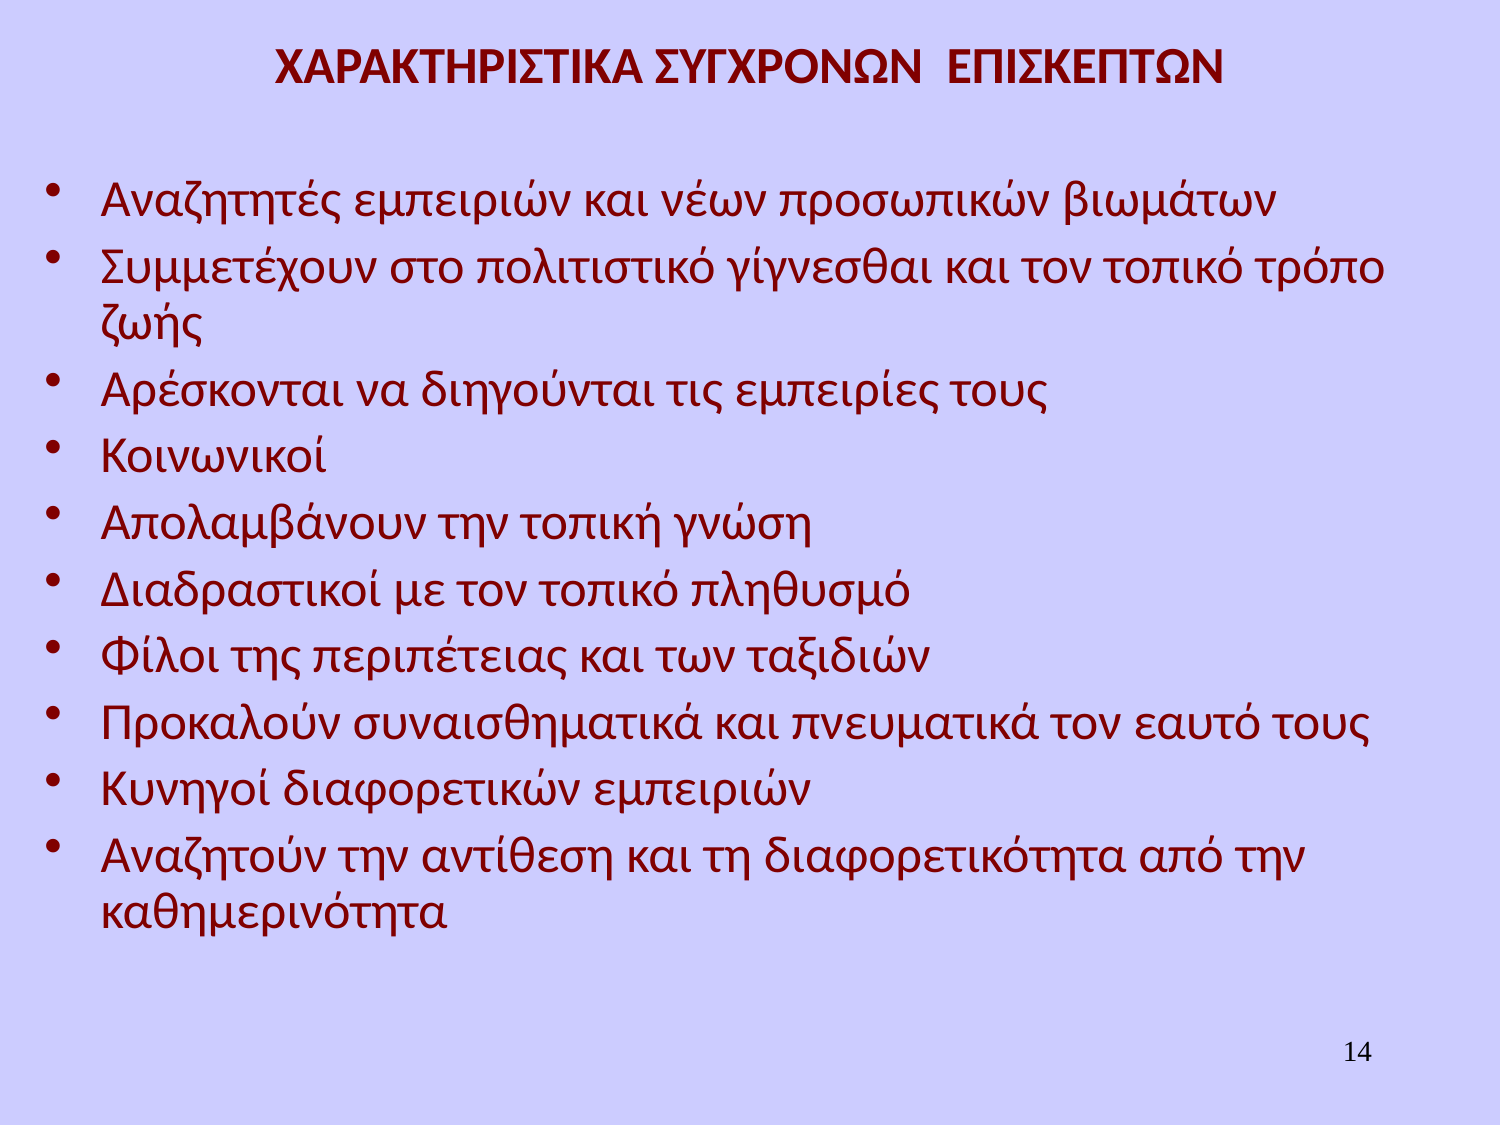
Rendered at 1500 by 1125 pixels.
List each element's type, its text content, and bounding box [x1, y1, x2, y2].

list ΧΑΡΑΚΤΗΡΙΣΤΙΚΑ ΣΥΓΧΡΟΝΩΝ ΕΠΙΣΚΕΠΤΩΝ Αναζητητές εμπειριών και νέων προσωπικών βιωμάτων Συμμετέχουν στο πολιτιστικό γίγνεσθαι και τον τοπικό τρόπο ζωής Αρέσκονται να διηγούνται τις εμπειρίες τους Κοινωνικοί Απολαμβάνουν την τοπική γνώση Διαδραστικοί με τον τοπικό πληθυσμό Φίλοι της περιπέτειας και των ταξιδιών Προκαλούν συναισθηματικά και πνευματικά τον εαυτό τους Κυνηγοί διαφορετικών εμπειριών Αναζητούν την αντίθεση και τη διαφορετικότητα από την καθημερινότητα [29, 30, 1471, 1125]
slide_number 14 [1074, 1024, 1388, 1101]
